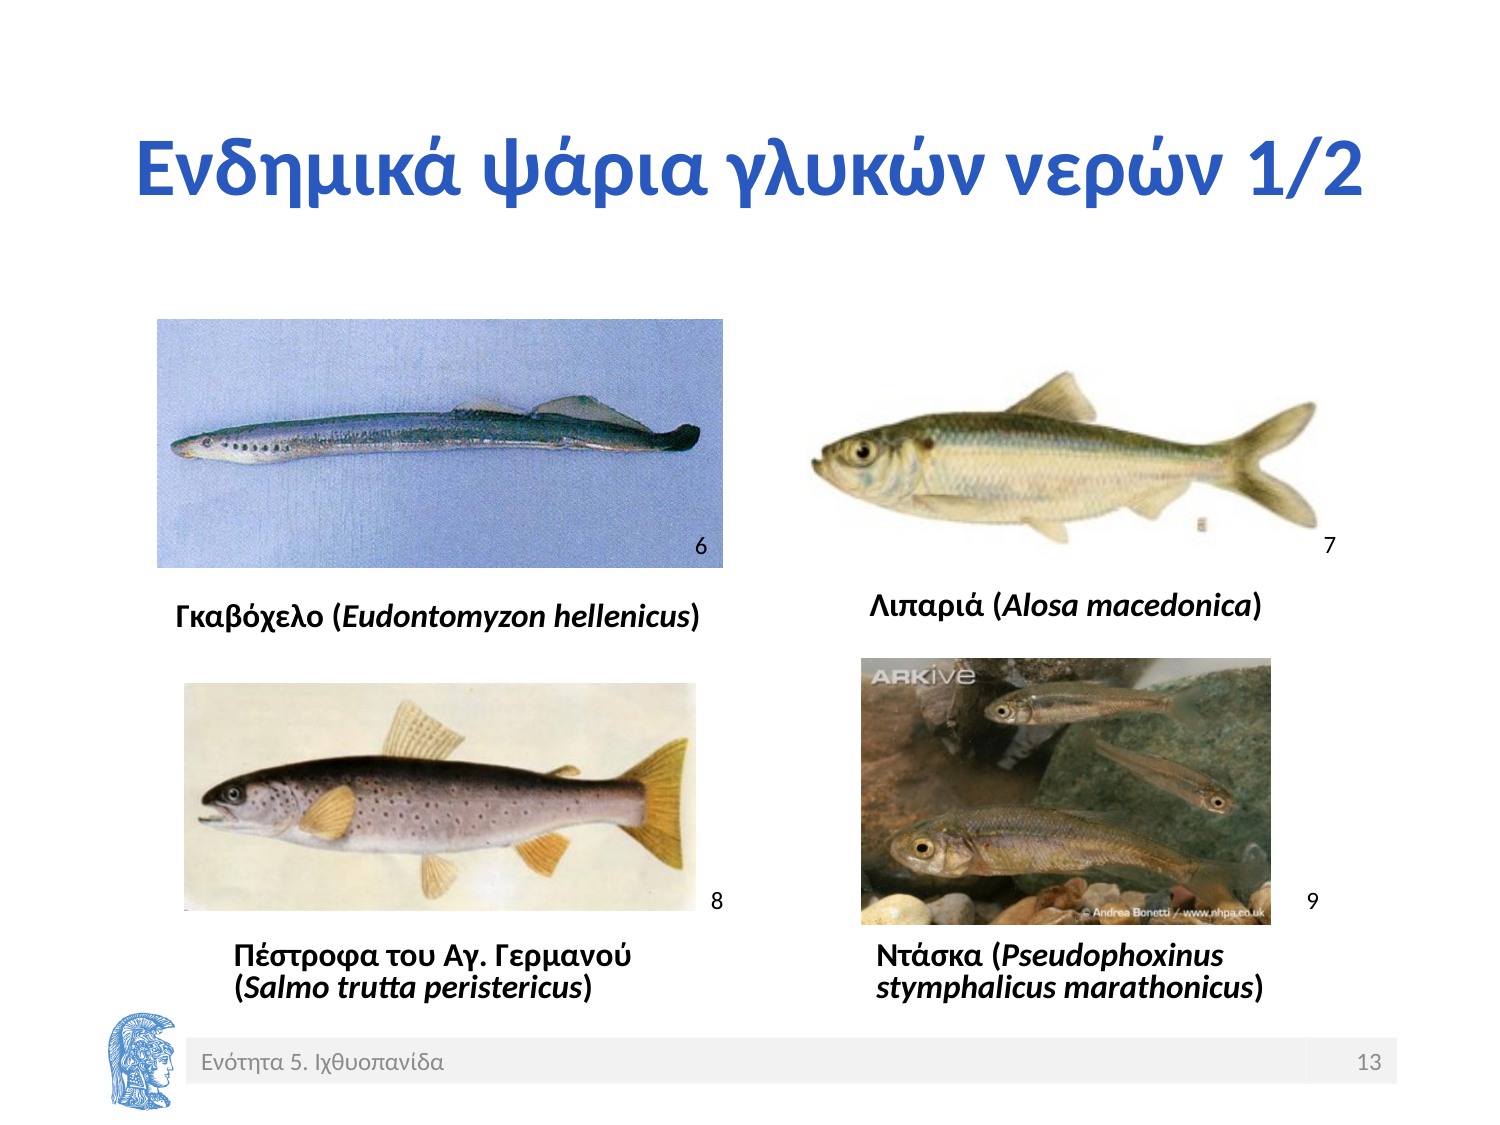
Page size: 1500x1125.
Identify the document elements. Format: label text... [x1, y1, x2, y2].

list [184, 683, 696, 911]
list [861, 658, 1271, 925]
footer Ενότητα 5. Ιχθυοπανίδα [186, 1037, 1306, 1084]
text_box Γκαβόχελο (Eudontomyzon hellenicus) [161, 595, 716, 642]
text_box 9 [1291, 876, 1335, 922]
title Ενδημικά ψάρια γλυκών νερών 1/2 [103, 59, 1397, 278]
text_box 8 [696, 876, 739, 922]
slide_number 13 [1306, 1037, 1397, 1084]
text_box Ντάσκα (Pseudophoxinus stymphalicus marathonicus) [861, 933, 1307, 1013]
text_box Πέστροφα του Αγ. Γερμανού (Salmo trutta peristericus) [219, 933, 658, 1013]
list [806, 365, 1326, 557]
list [157, 319, 723, 568]
text_box 7 [1308, 521, 1352, 566]
picture [103, 1011, 186, 1114]
text_box Λιπαριά (Alosa macedonica) [854, 583, 1278, 631]
